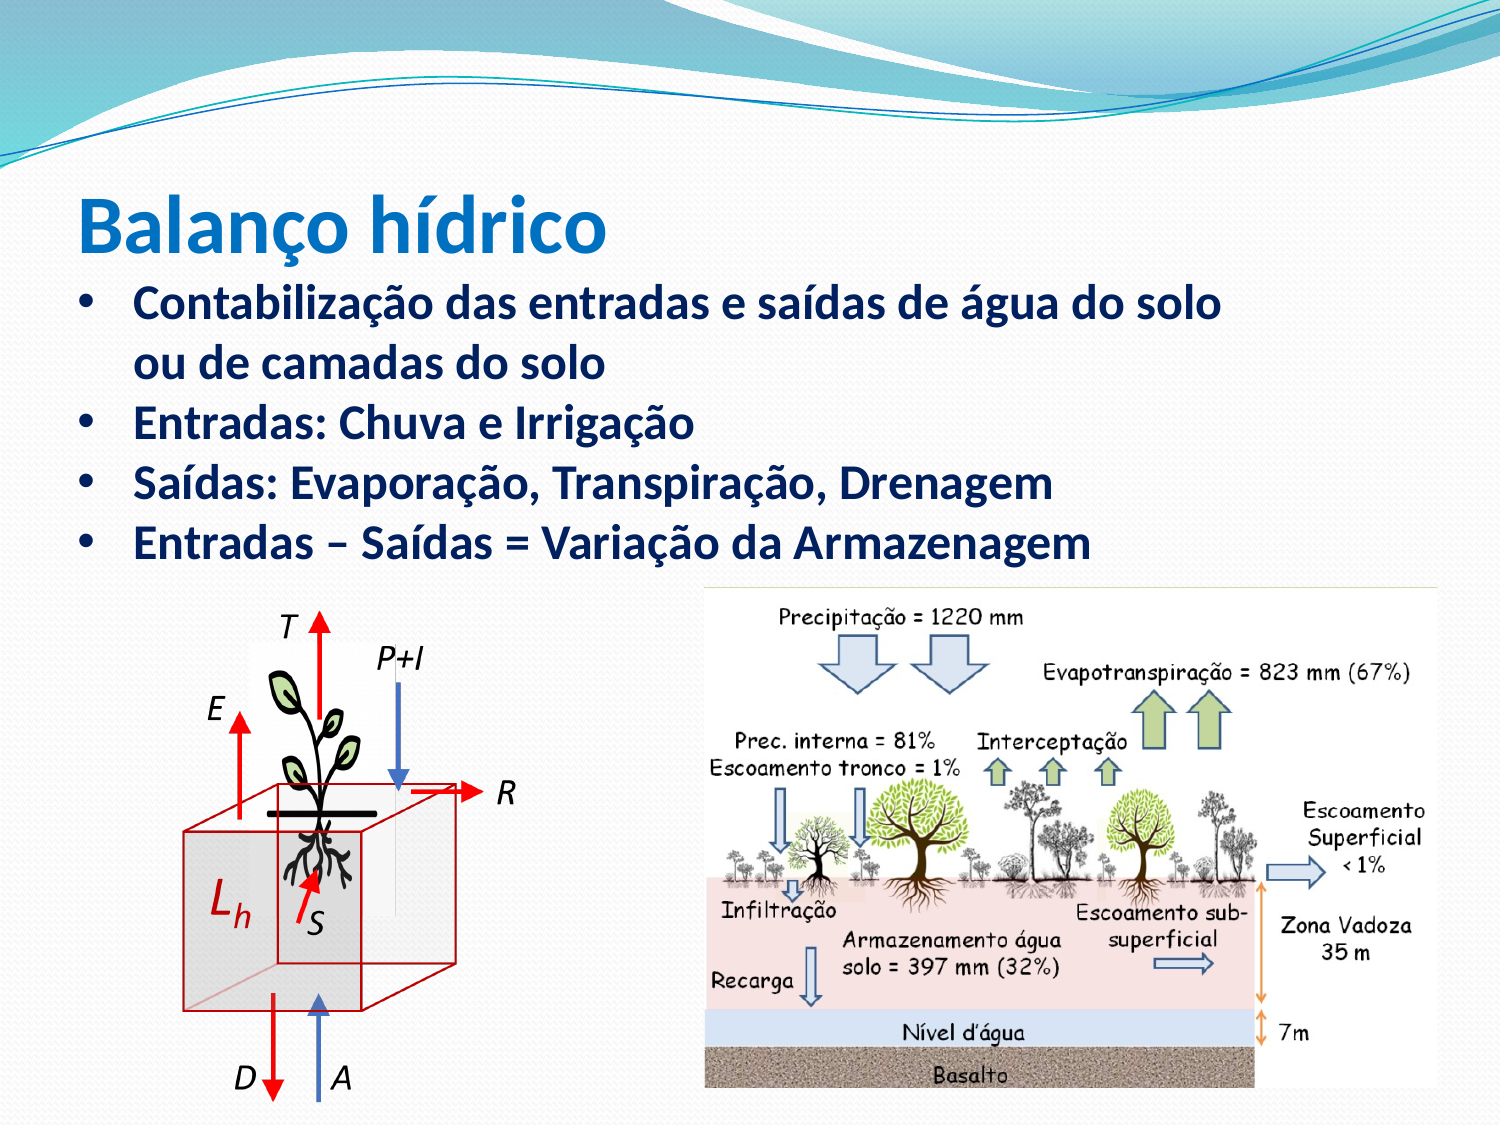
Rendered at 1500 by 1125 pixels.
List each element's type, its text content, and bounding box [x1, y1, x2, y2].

picture [174, 587, 539, 1125]
text_box Balanço hídrico Contabilização das entradas e saídas de água do solo ou de camadas do solo Entradas: Chuva e Irrigação Saídas: Evaporação, Transpiração, Drenagem Entradas – Saídas = Variação da Armazenagem [62, 162, 1300, 628]
picture [703, 587, 1438, 1088]
